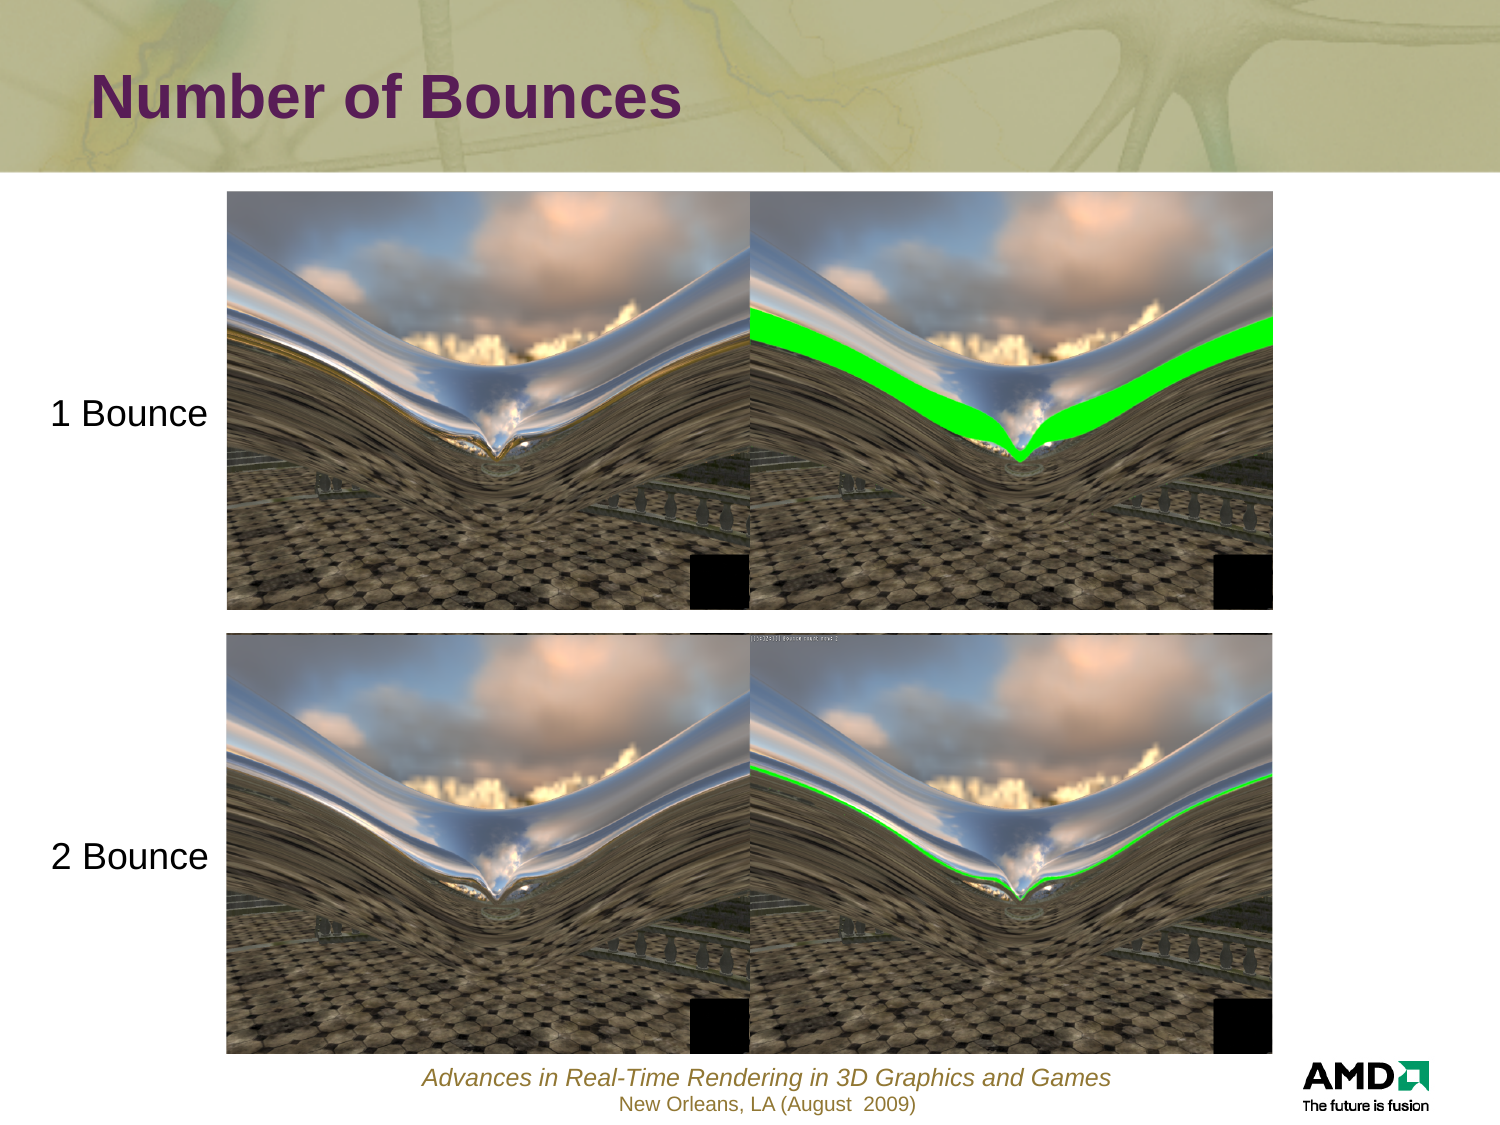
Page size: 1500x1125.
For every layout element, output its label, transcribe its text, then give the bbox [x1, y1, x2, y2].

picture [0, 0, 1500, 175]
picture [1288, 1050, 1446, 1125]
title Number of Bounces [74, 44, 1426, 144]
text_box 1 Bounce [35, 382, 221, 442]
picture [226, 190, 1274, 611]
picture [226, 633, 1273, 1054]
text_box 2 Bounce [36, 824, 221, 885]
